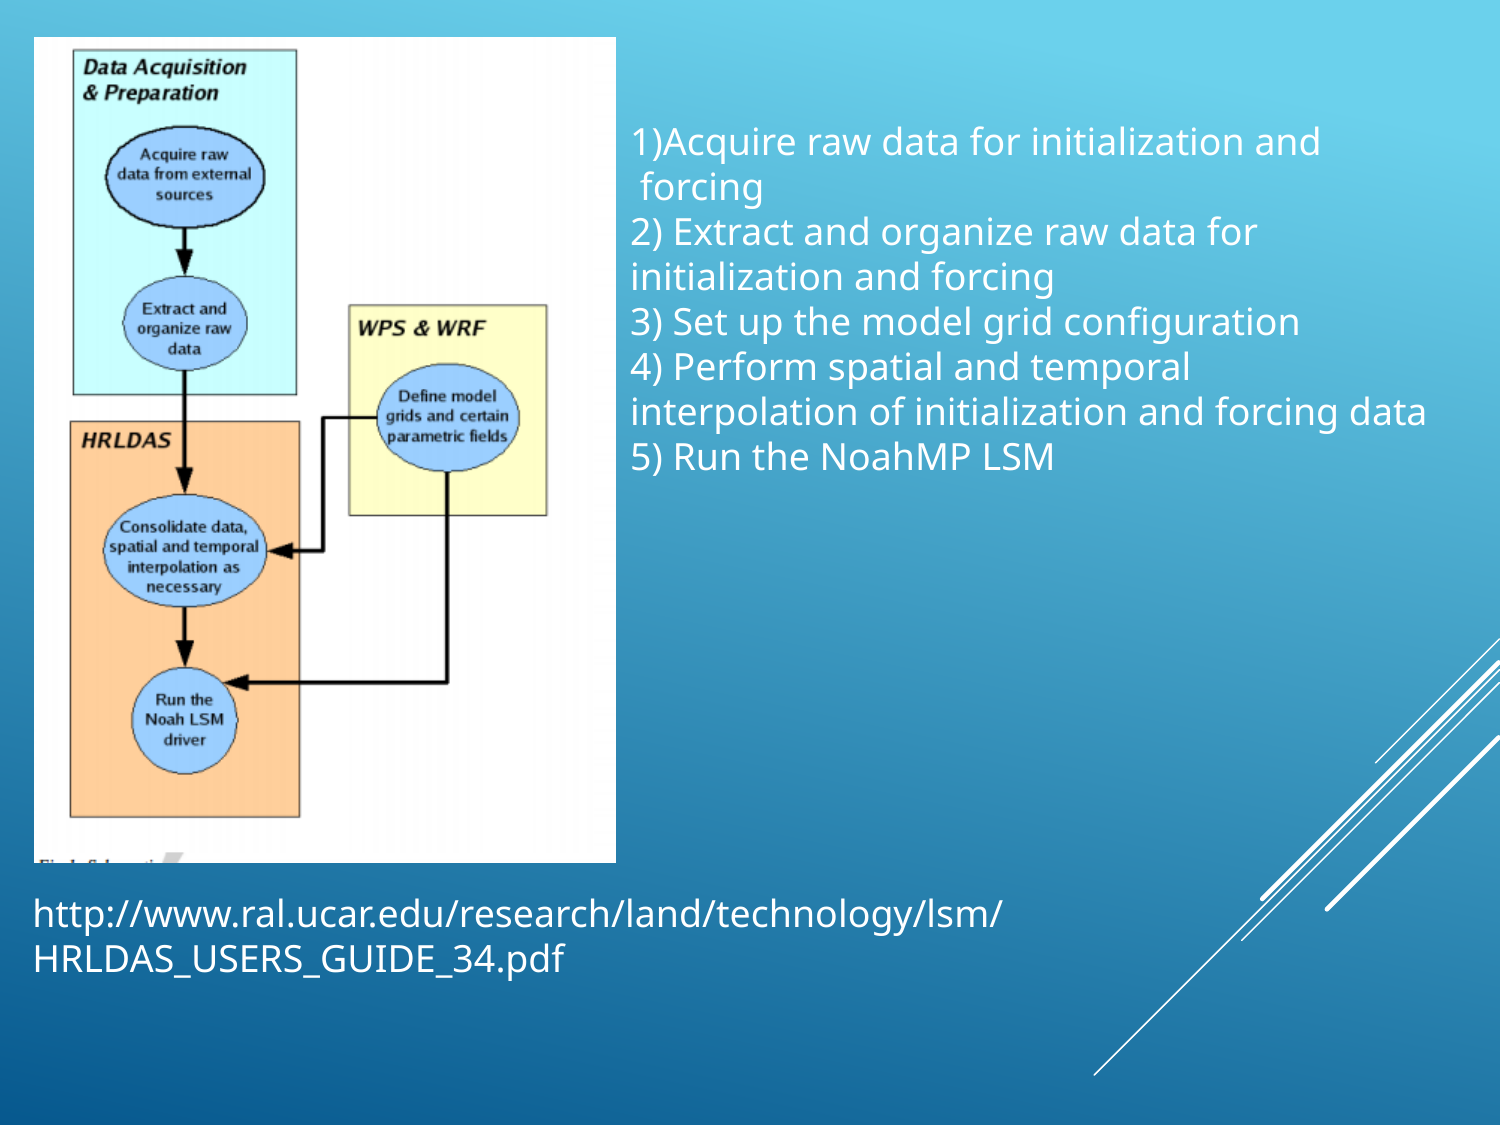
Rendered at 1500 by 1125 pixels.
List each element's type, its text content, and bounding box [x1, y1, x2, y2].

text_box http://www.ral.ucar.edu/research/land/technology/lsm/HRLDAS_USERS_GUIDE_34.pdf [17, 882, 1469, 988]
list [34, 37, 616, 864]
text_box 1)Acquire raw data for initialization and forcing 2) Extract and organize raw data for initialization and forcing 3) Set up the model grid configuration 4) Perform spatial and temporal interpolation of initialization and forcing data 5) Run the NoahMP LSM [616, 110, 1500, 486]
